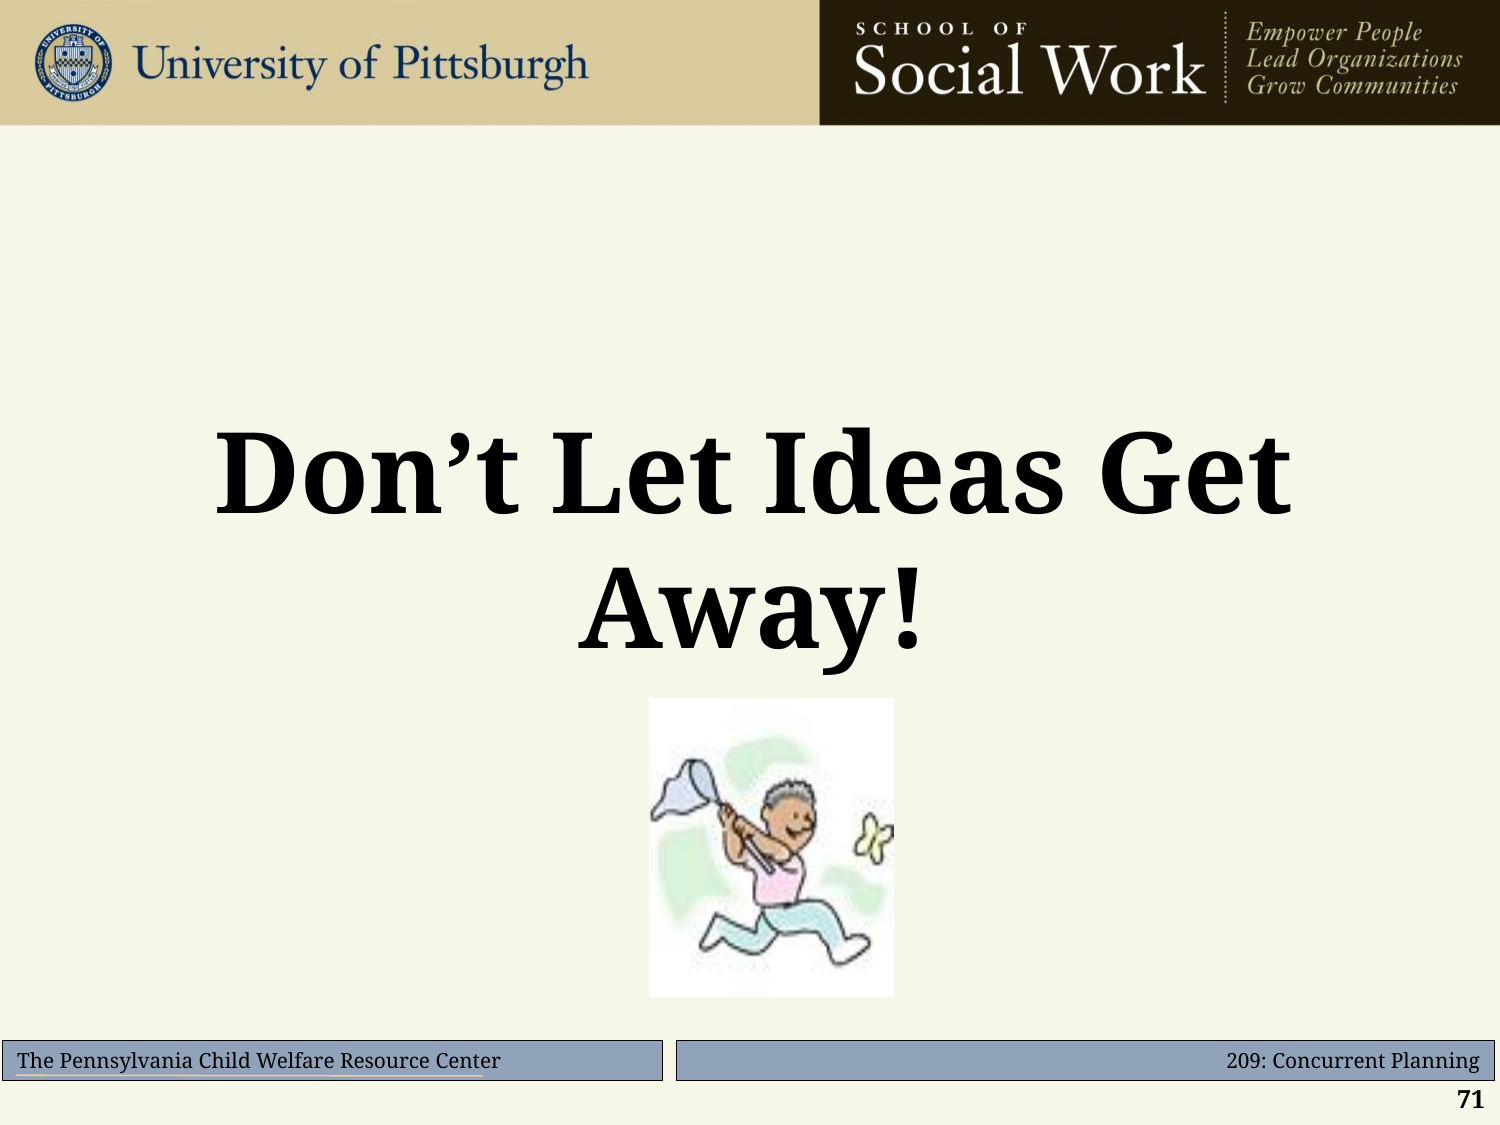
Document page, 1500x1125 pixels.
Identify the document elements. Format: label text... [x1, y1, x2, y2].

picture [0, 0, 1500, 1125]
list Don’t Let Ideas Get Away! [76, 235, 1431, 1037]
slide_number 71 [1332, 1085, 1500, 1117]
